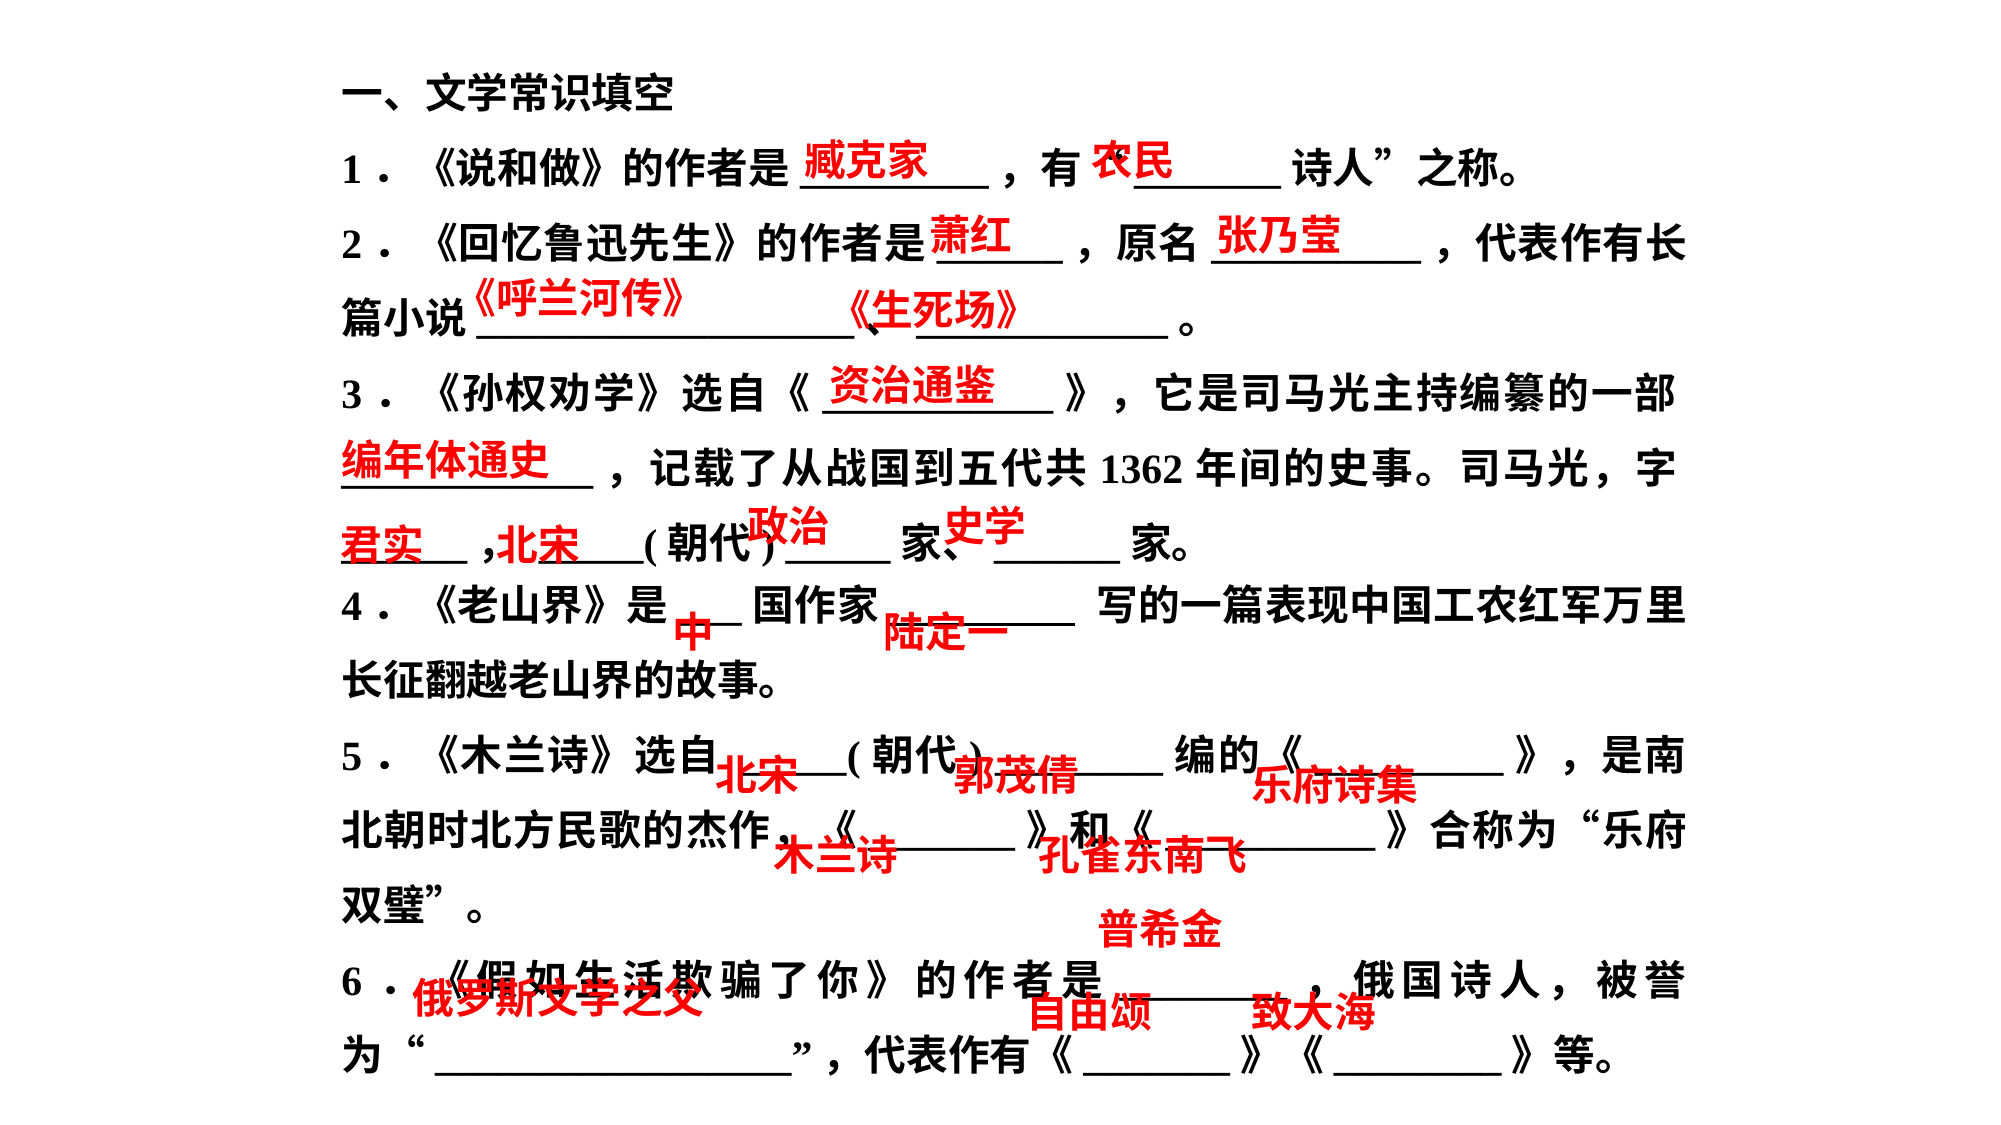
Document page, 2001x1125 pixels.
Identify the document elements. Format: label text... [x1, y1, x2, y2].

text_box 君实 [325, 511, 439, 577]
text_box 俄罗斯文学之父 [397, 964, 720, 1029]
text_box 编年体通史 [327, 426, 566, 492]
text_box 致大海 [1236, 978, 1392, 1044]
text_box 《生死场》 [814, 276, 1054, 342]
text_box 中 [657, 597, 730, 663]
text_box 郭茂倩 [938, 741, 1094, 806]
text_box 臧克家 [789, 126, 945, 192]
text_box 一、文学常识填空 1．《说和做》的作者是_________，有“_______诗人”之称。 2．《回忆鲁迅先生》的作者是______，原名__________，代表作有长篇小说__________________、____________。 3．《孙权劝学》选自《___________》，它是司马光主持编纂的一部____________，记载了从战国到五代共1362年间的史事。司马光，字______， _____(朝代) _____家、______家。 [326, 34, 1702, 546]
text_box 史学 [928, 492, 1042, 546]
text_box 萧红 [914, 201, 1028, 267]
text_box 政治 [732, 492, 846, 546]
text_box 资治通鉴 [814, 351, 1012, 417]
text_box 北宋 [701, 741, 815, 806]
text_box 4．《老山界》是___国作家__ 写的一篇表现中国工农红军万里长征翻越老山界的故事。 5．《木兰诗》选自 _____(朝代) ________编的《_________》，是南北朝时北方民歌的杰作，《_______》和《__________》合称为“乐府双璧”。 6．《假如生活欺骗了你》的作者是________，俄国诗人，被誉为“_________________”，代表作有《_______》《________》等。 [326, 546, 1702, 1125]
text_box 木兰诗 [758, 821, 914, 887]
text_box 乐府诗集 [1236, 751, 1434, 817]
text_box 《呼兰河传》 [439, 264, 720, 330]
text_box 陆定一 [869, 597, 1028, 663]
text_box 北宋 [482, 511, 596, 546]
text_box 孔雀东南飞 [1024, 821, 1263, 887]
text_box 普希金 [1083, 895, 1238, 961]
text_box 张乃莹 [1201, 201, 1357, 267]
text_box 农民 [1076, 126, 1191, 192]
text_box 自由颂 [1011, 978, 1167, 1043]
